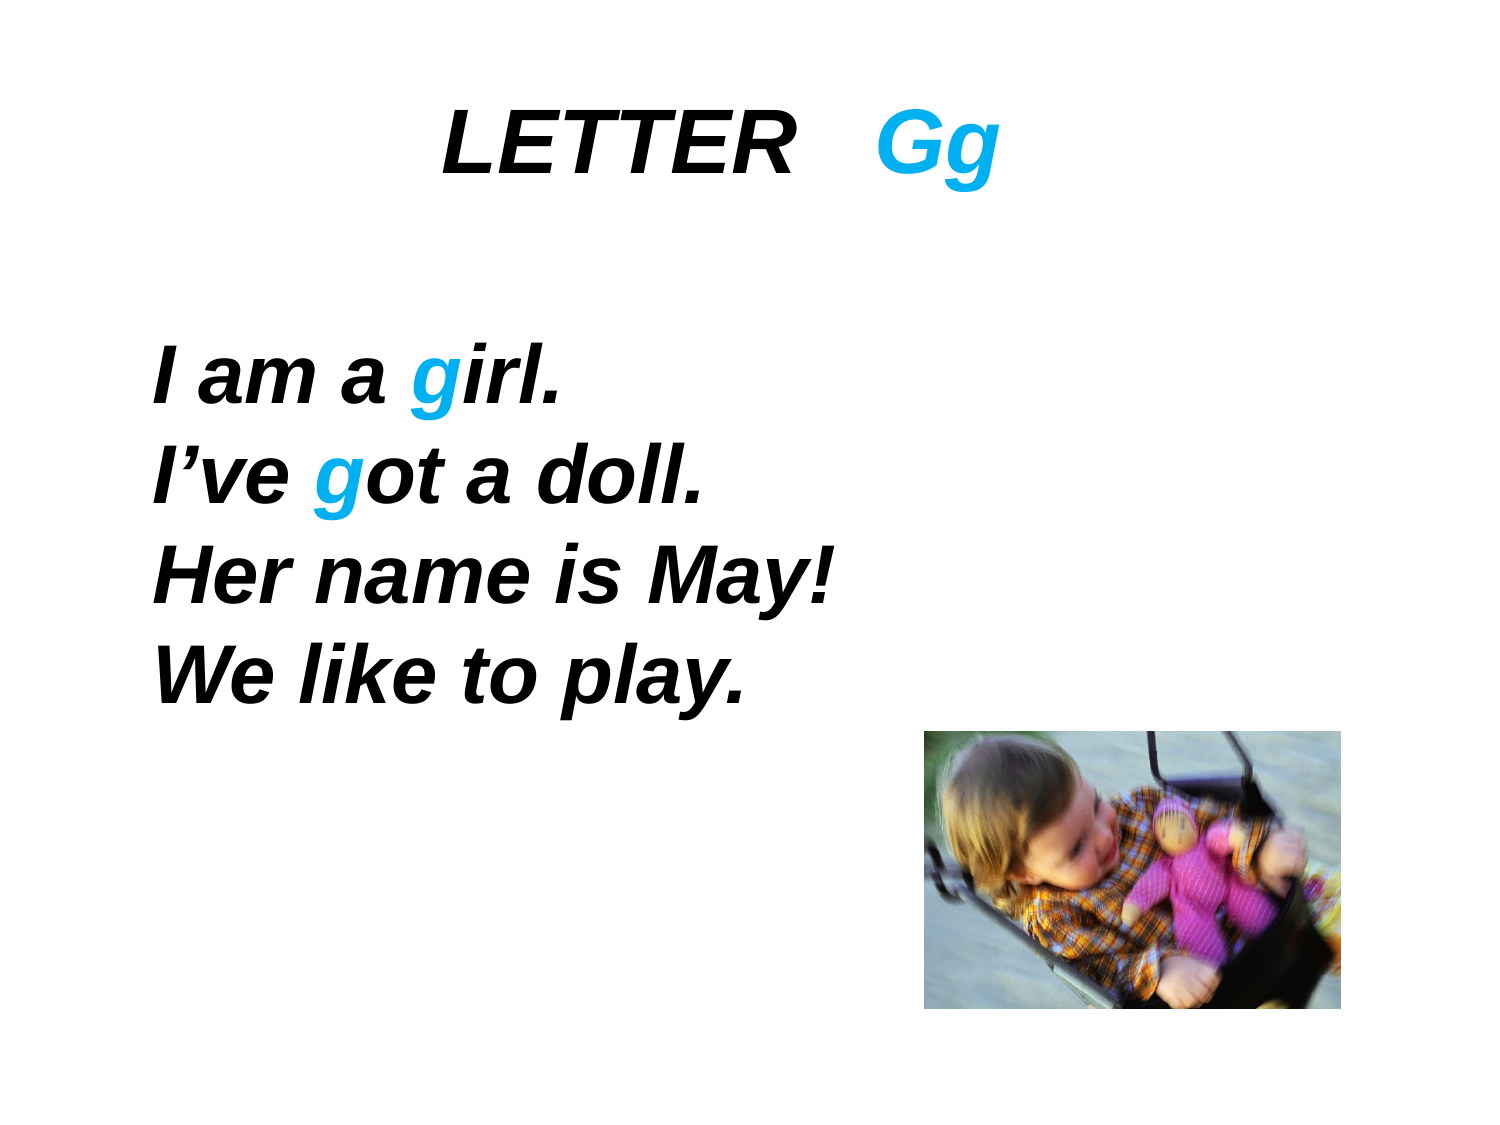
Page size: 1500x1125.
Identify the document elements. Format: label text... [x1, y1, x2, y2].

picture [924, 731, 1341, 1009]
text_box LETTER Gg [426, 74, 1077, 200]
text_box I am a girl. I’ve got a doll. Her name is May! We like to play. [137, 312, 988, 728]
